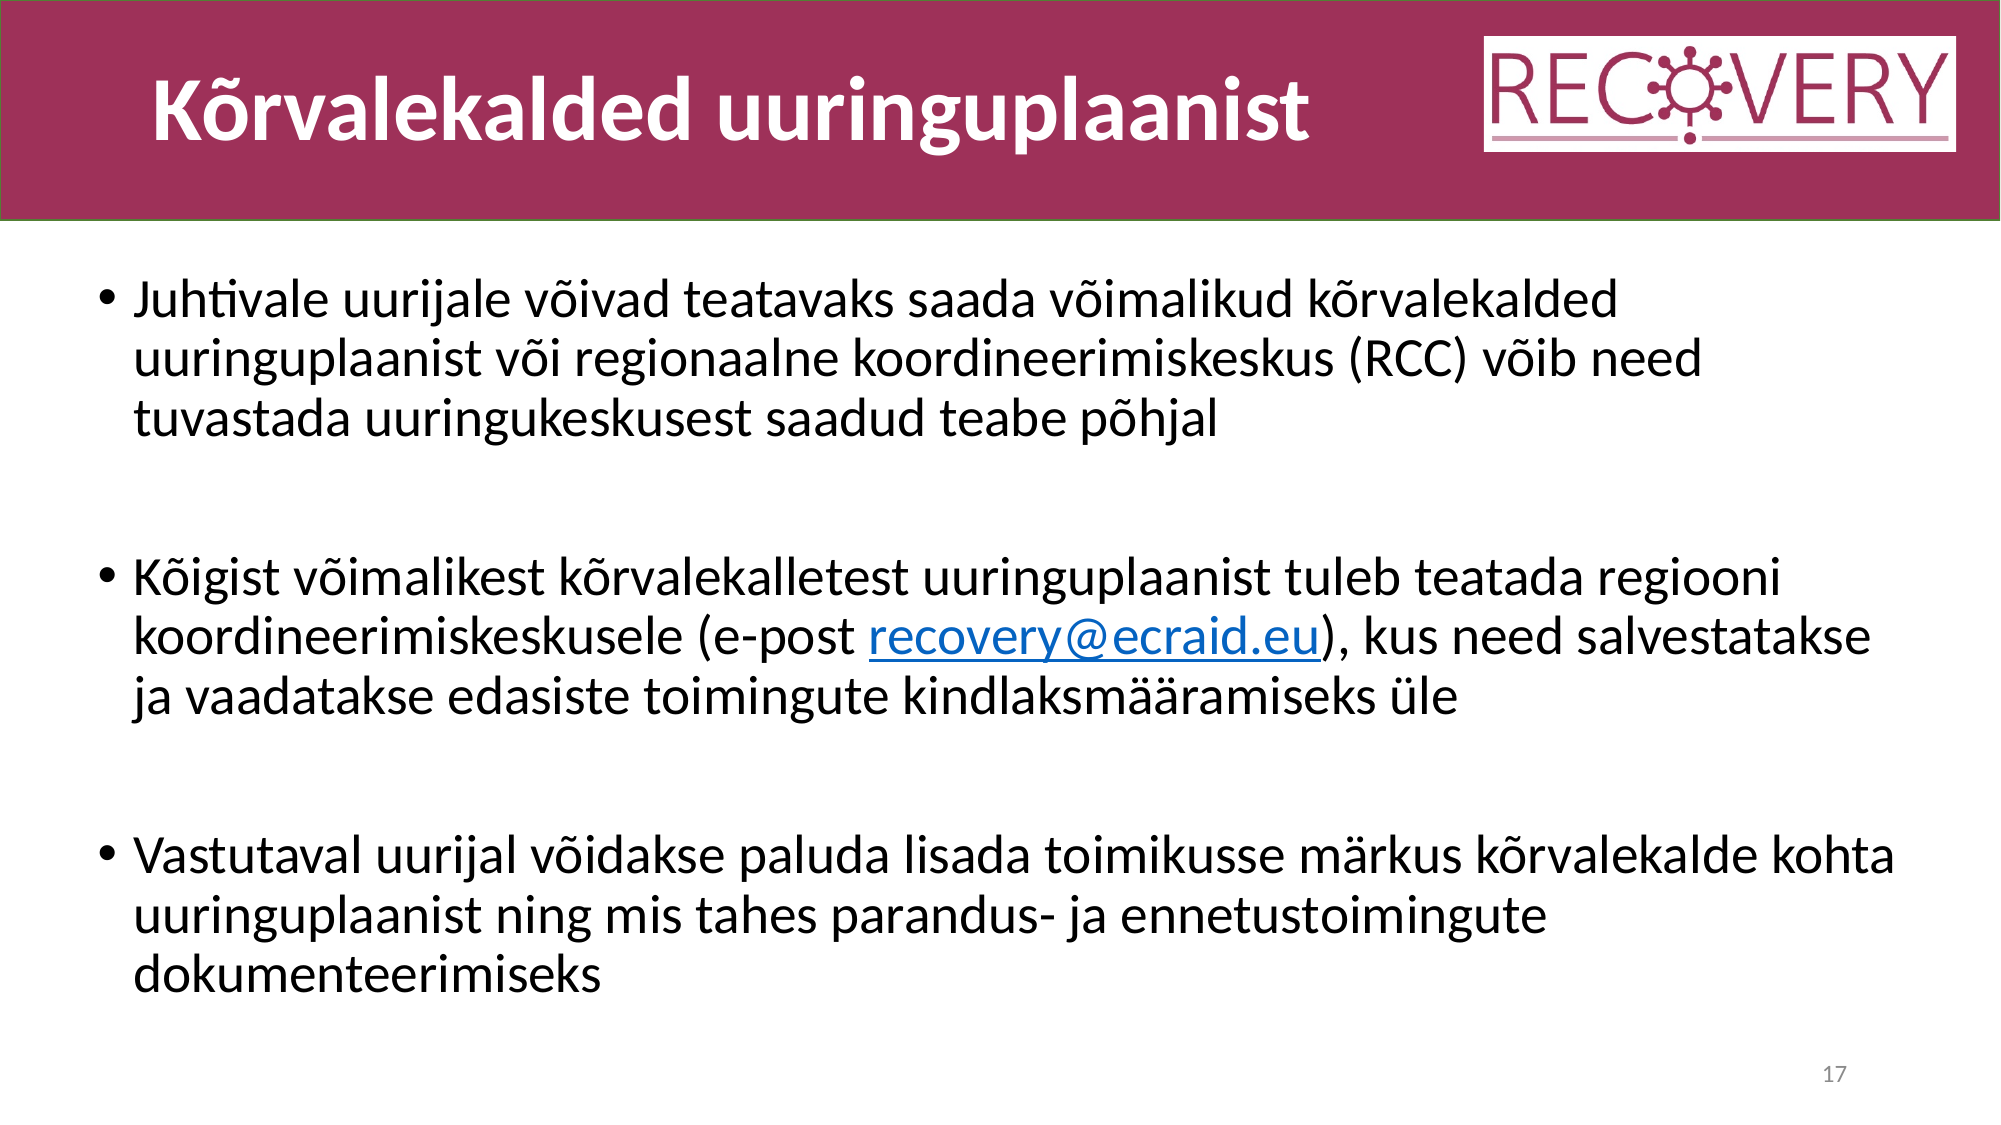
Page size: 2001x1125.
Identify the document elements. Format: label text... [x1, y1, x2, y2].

slide_number 17 [1412, 1042, 1863, 1103]
list Juhtivale uurijale võivad teatavaks saada võimalikud kõrvalekalded uuringuplaanist või regionaalne koordineerimiskeskus (RCC) võib need tuvastada uuringukeskusest saadud teabe põhjal Kõigist võimalikest kõrvalekalletest uuringuplaanist tuleb teatada regiooni koordineerimiskeskusele (e-post recovery@ecraid.eu), kus need salvestatakse ja vaadatakse edasiste toimingute kindlaksmääramiseks üle Vastutaval uurijal võidakse paluda lisada toimikusse märkus kõrvalekalde kohta uuringuplaanist ning mis tahes parandus- ja ennetustoimingute dokumenteerimiseks [82, 261, 1917, 1014]
picture [1863, 36, 1957, 152]
title Kõrvalekalded uuringuplaanist [137, 2, 1863, 220]
